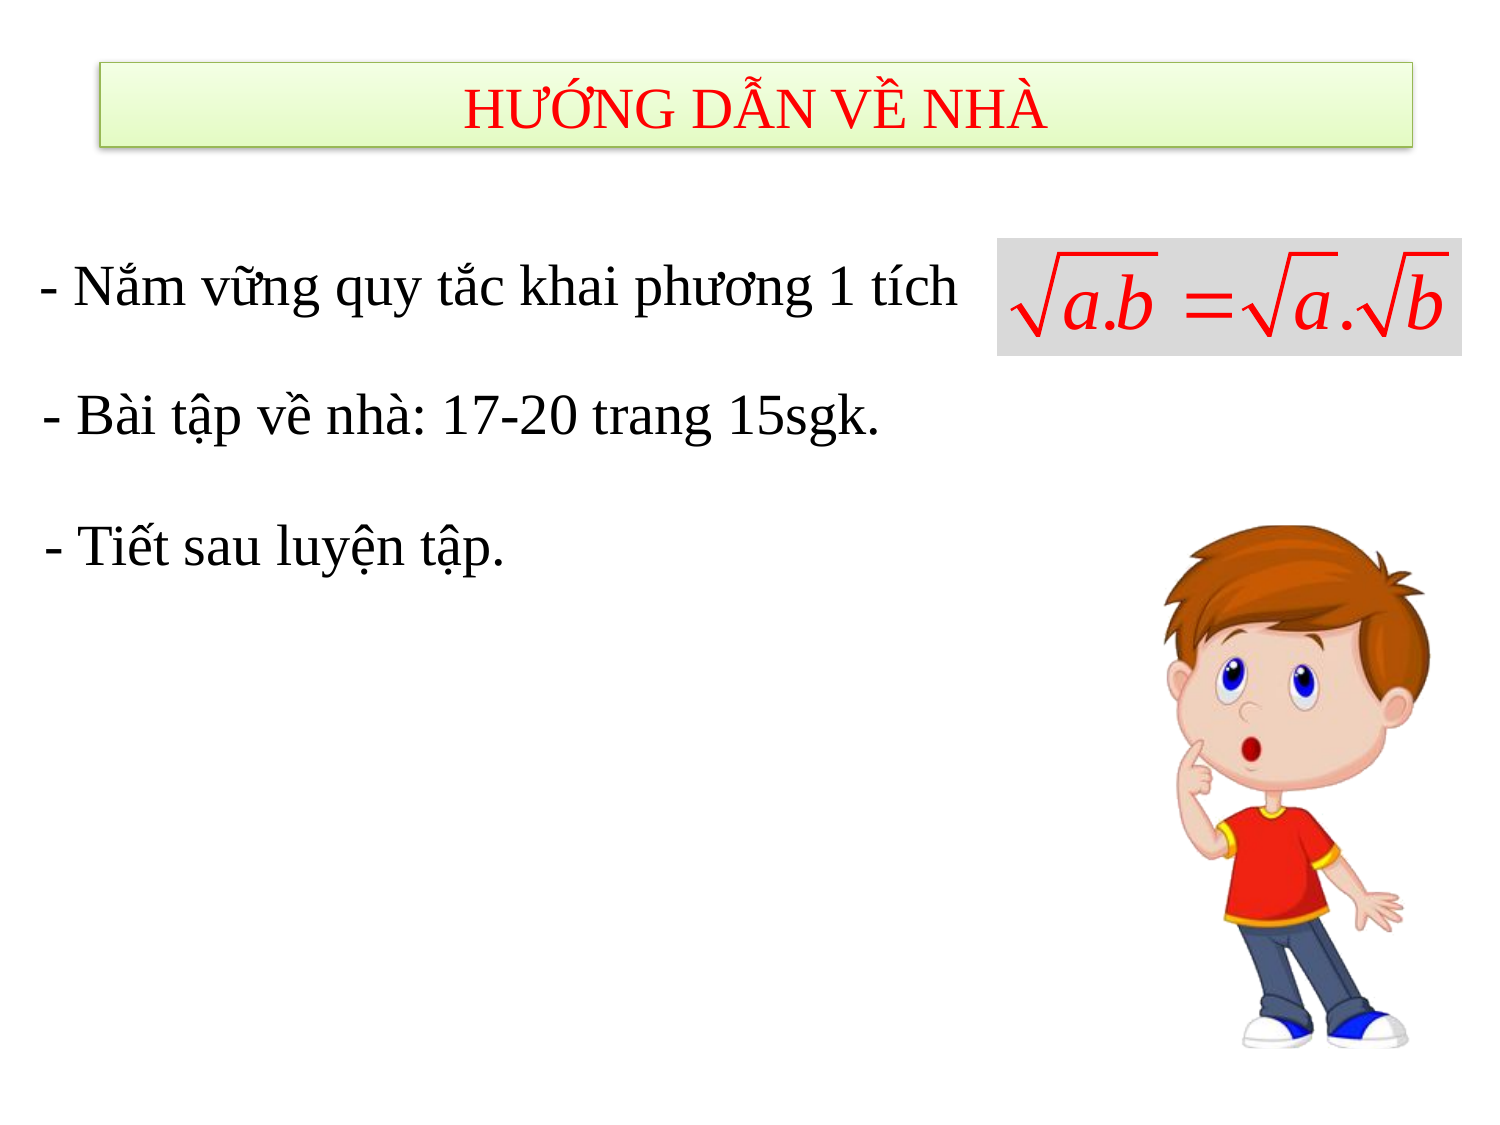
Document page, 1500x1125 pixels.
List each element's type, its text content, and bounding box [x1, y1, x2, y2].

text_box - Tiết sau luyện tập. [30, 500, 1458, 585]
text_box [996, 237, 1463, 356]
text_box HƯỚNG DẪN VỀ NHÀ [99, 62, 1413, 148]
picture [1112, 524, 1482, 1094]
text_box - Nắm vững quy tắc khai phương 1 tích [24, 239, 992, 324]
text_box - Bài tập về nhà: 17-20 trang 15sgk. [27, 368, 1403, 454]
